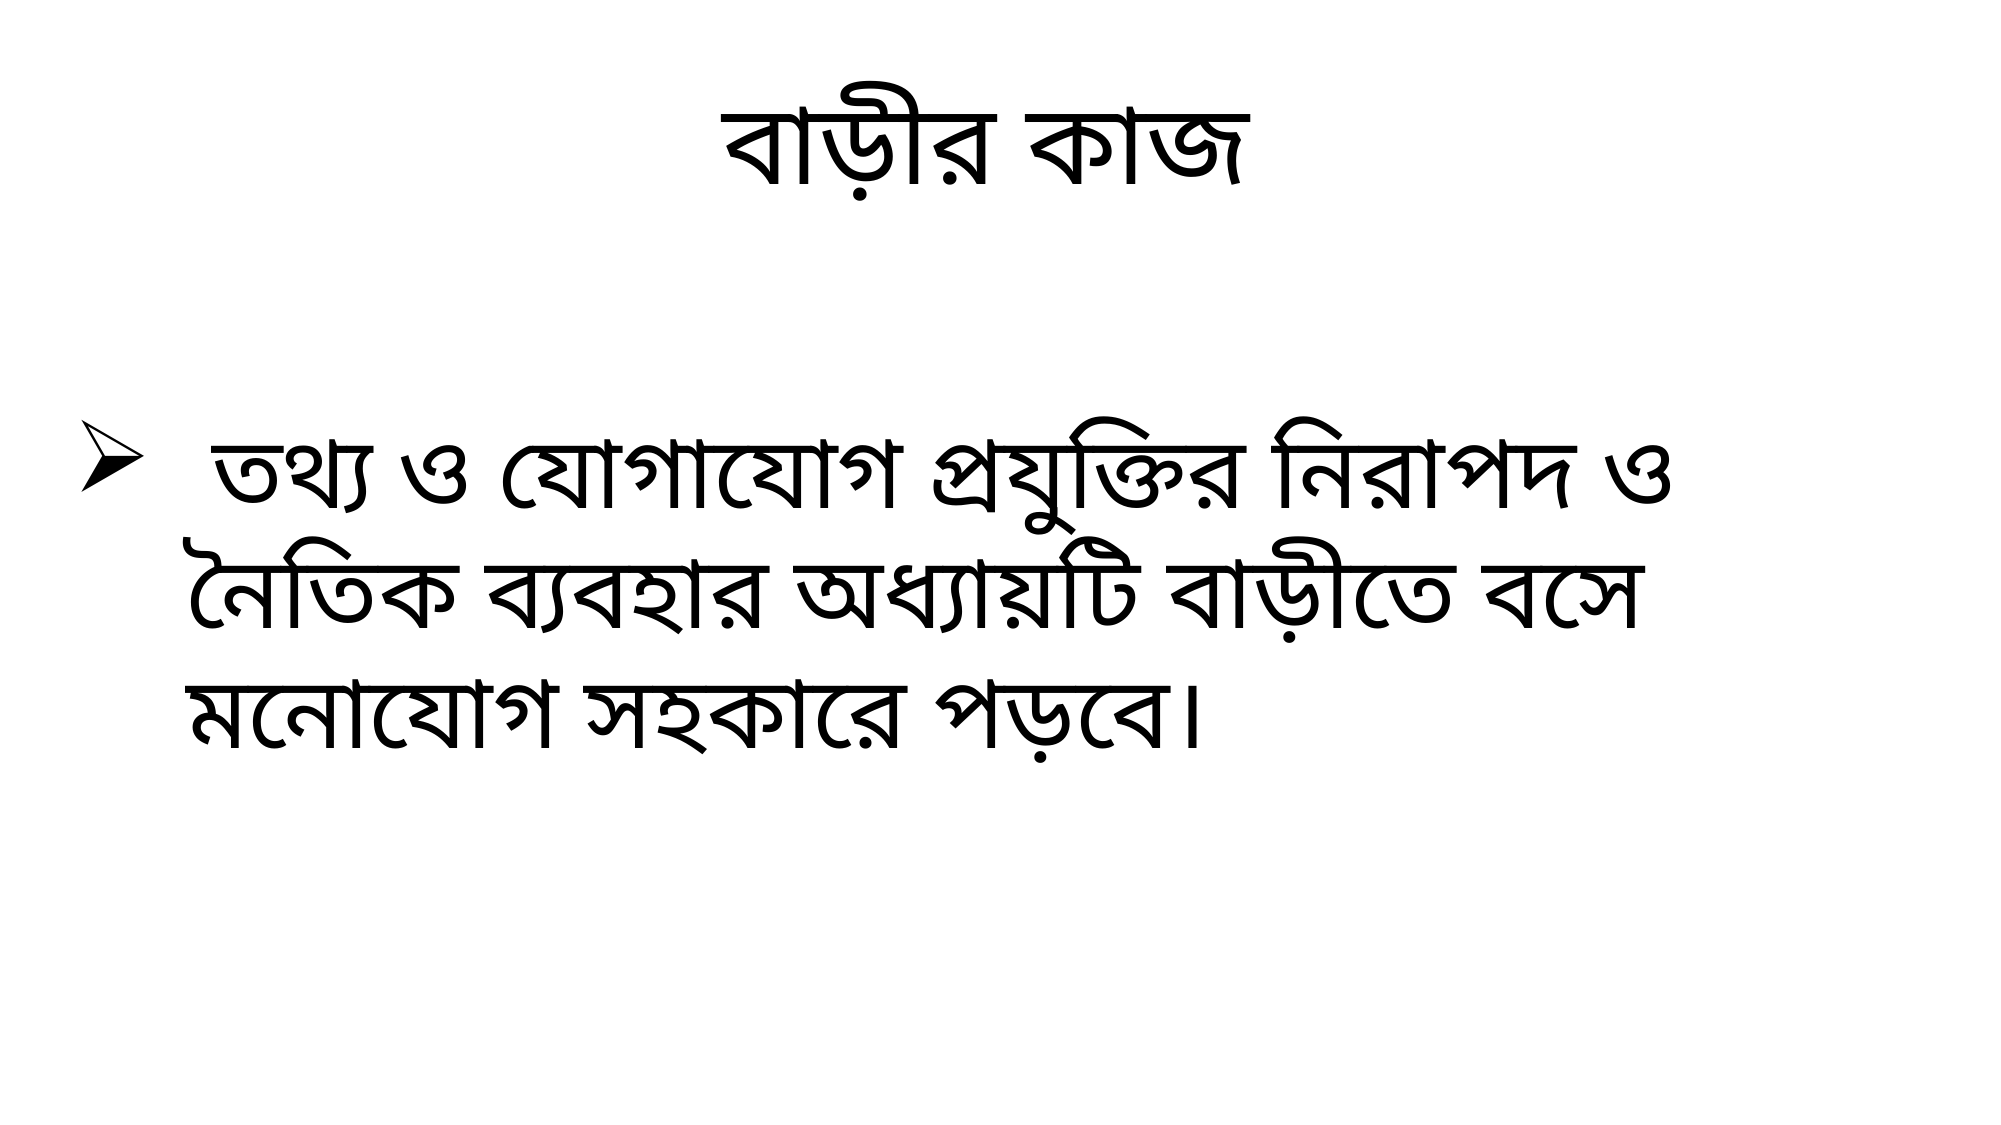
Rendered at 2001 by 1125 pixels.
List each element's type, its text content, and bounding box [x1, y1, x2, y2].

text_box তথ্য ও যোগাযোগ প্রযুক্তির নিরাপদ ও নৈতিক ব্যবহার অধ্যায়টি বাড়ীতে বসে মনোযোগ সহকারে পড়বে। [58, 401, 1941, 777]
text_box বাড়ীর কাজ [546, 64, 1427, 215]
